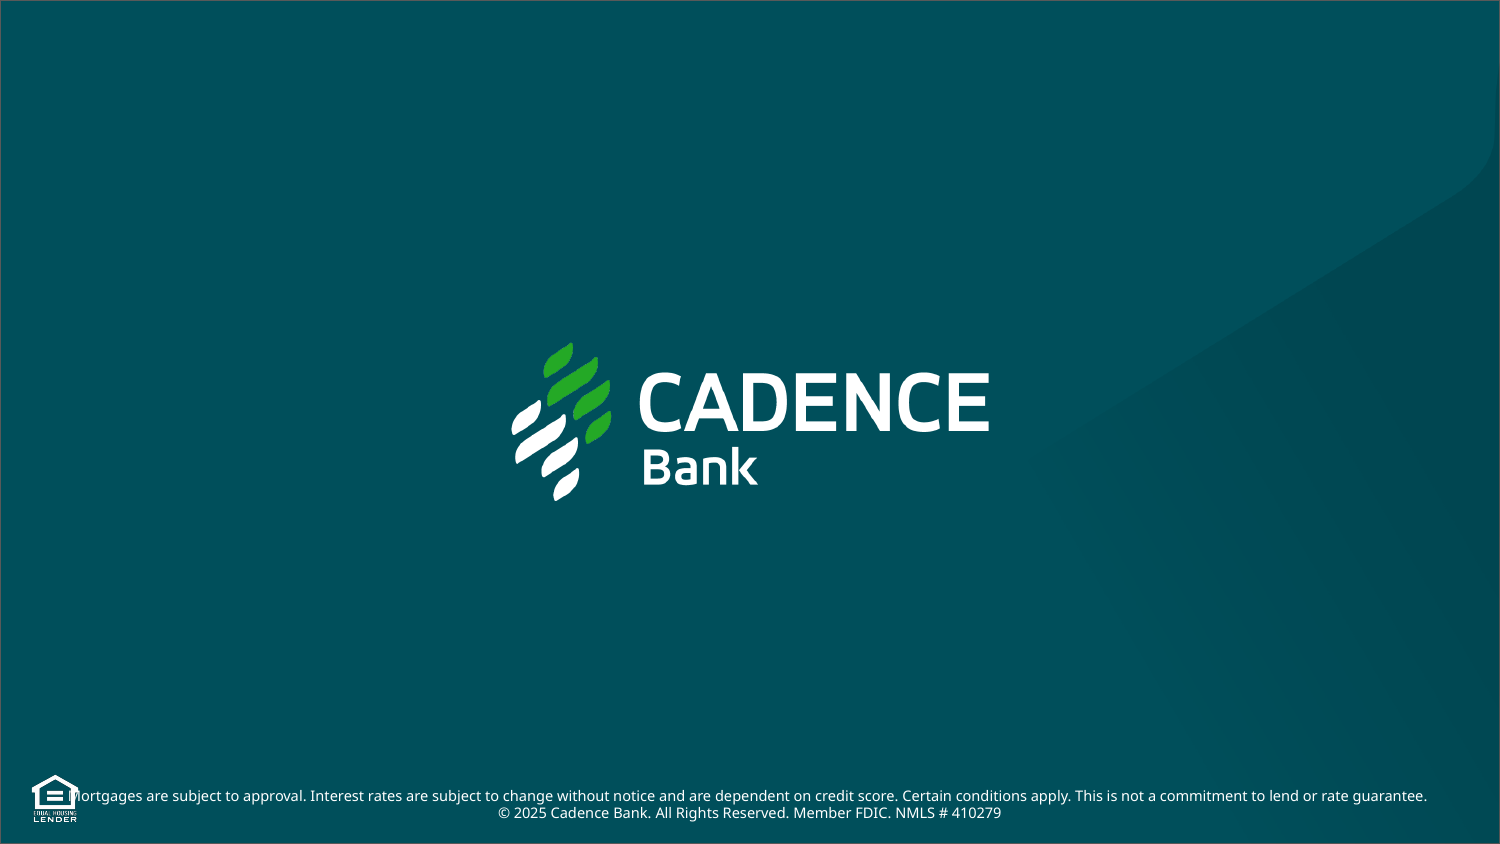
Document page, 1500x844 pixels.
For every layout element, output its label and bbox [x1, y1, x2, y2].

picture [511, 61, 1499, 843]
picture [31, 773, 79, 825]
